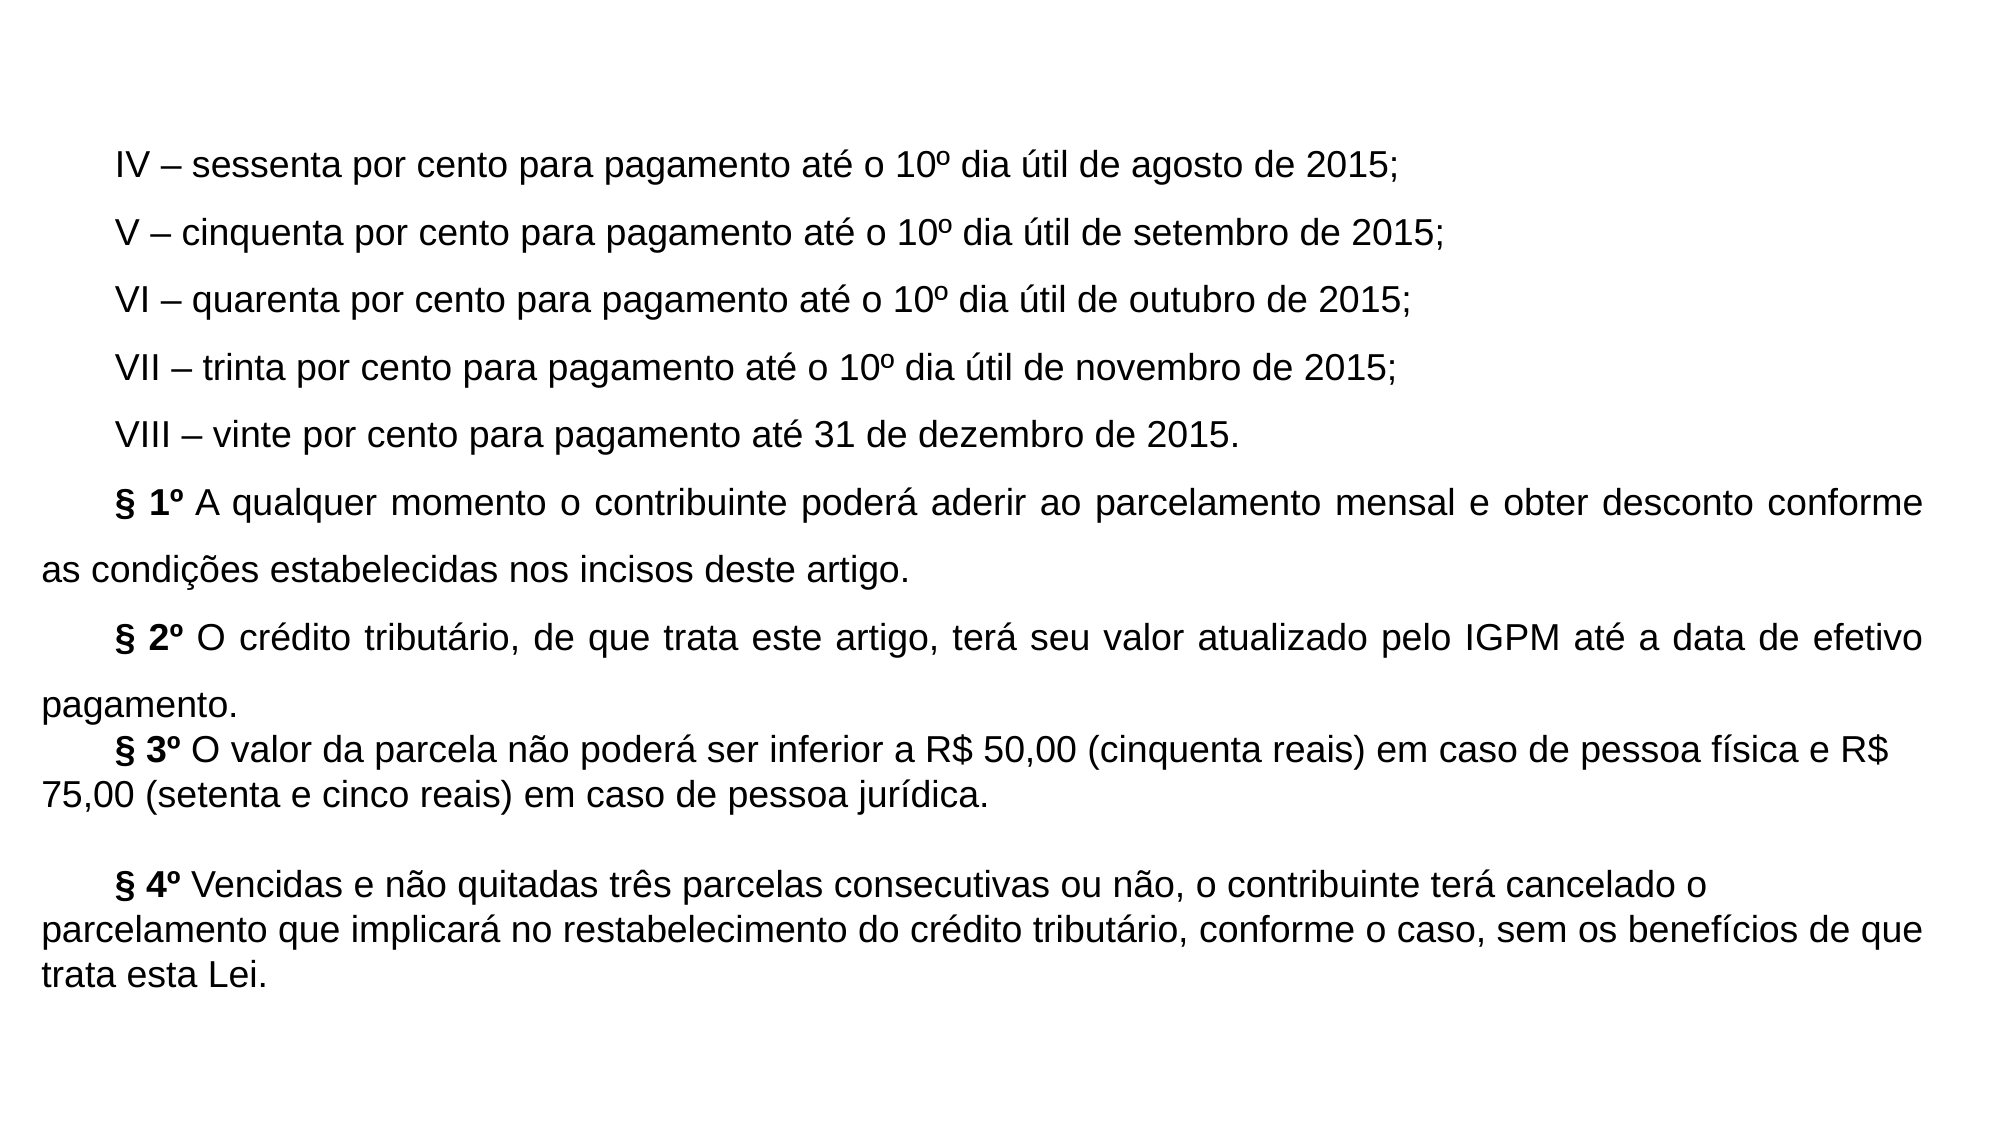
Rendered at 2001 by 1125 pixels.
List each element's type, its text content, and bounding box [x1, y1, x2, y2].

text_box IV – sessenta por cento para pagamento até o 10º dia útil de agosto de 2015; V – cinquenta por cento para pagamento até o 10º dia útil de setembro de 2015; VI – quarenta por cento para pagamento até o 10º dia útil de outubro de 2015; VII – trinta por cento para pagamento até o 10º dia útil de novembro de 2015; VIII – vinte por cento para pagamento até 31 de dezembro de 2015. § 1º A qualquer momento o contribuinte poderá aderir ao parcelamento mensal e obter desconto conforme as condições estabelecidas nos incisos deste artigo. § 2º O crédito tributário, de que trata este artigo, terá seu valor atualizado pelo IGPM até a data de efetivo pagamento. § 3º O valor da parcela não poderá ser inferior a R$ 50,00 (cinquenta reais) em caso de pessoa física e R$ 75,00 (setenta e cinco reais) em caso de pessoa jurídica. § 4º Vencidas e não quitadas três parcelas consecutivas ou não, o contribuinte terá cancelado o parcelamento que implicará no restabelecimento do crédito tributário, conforme o caso, sem os benefícios de que trata esta Lei. [26, 110, 1939, 1003]
